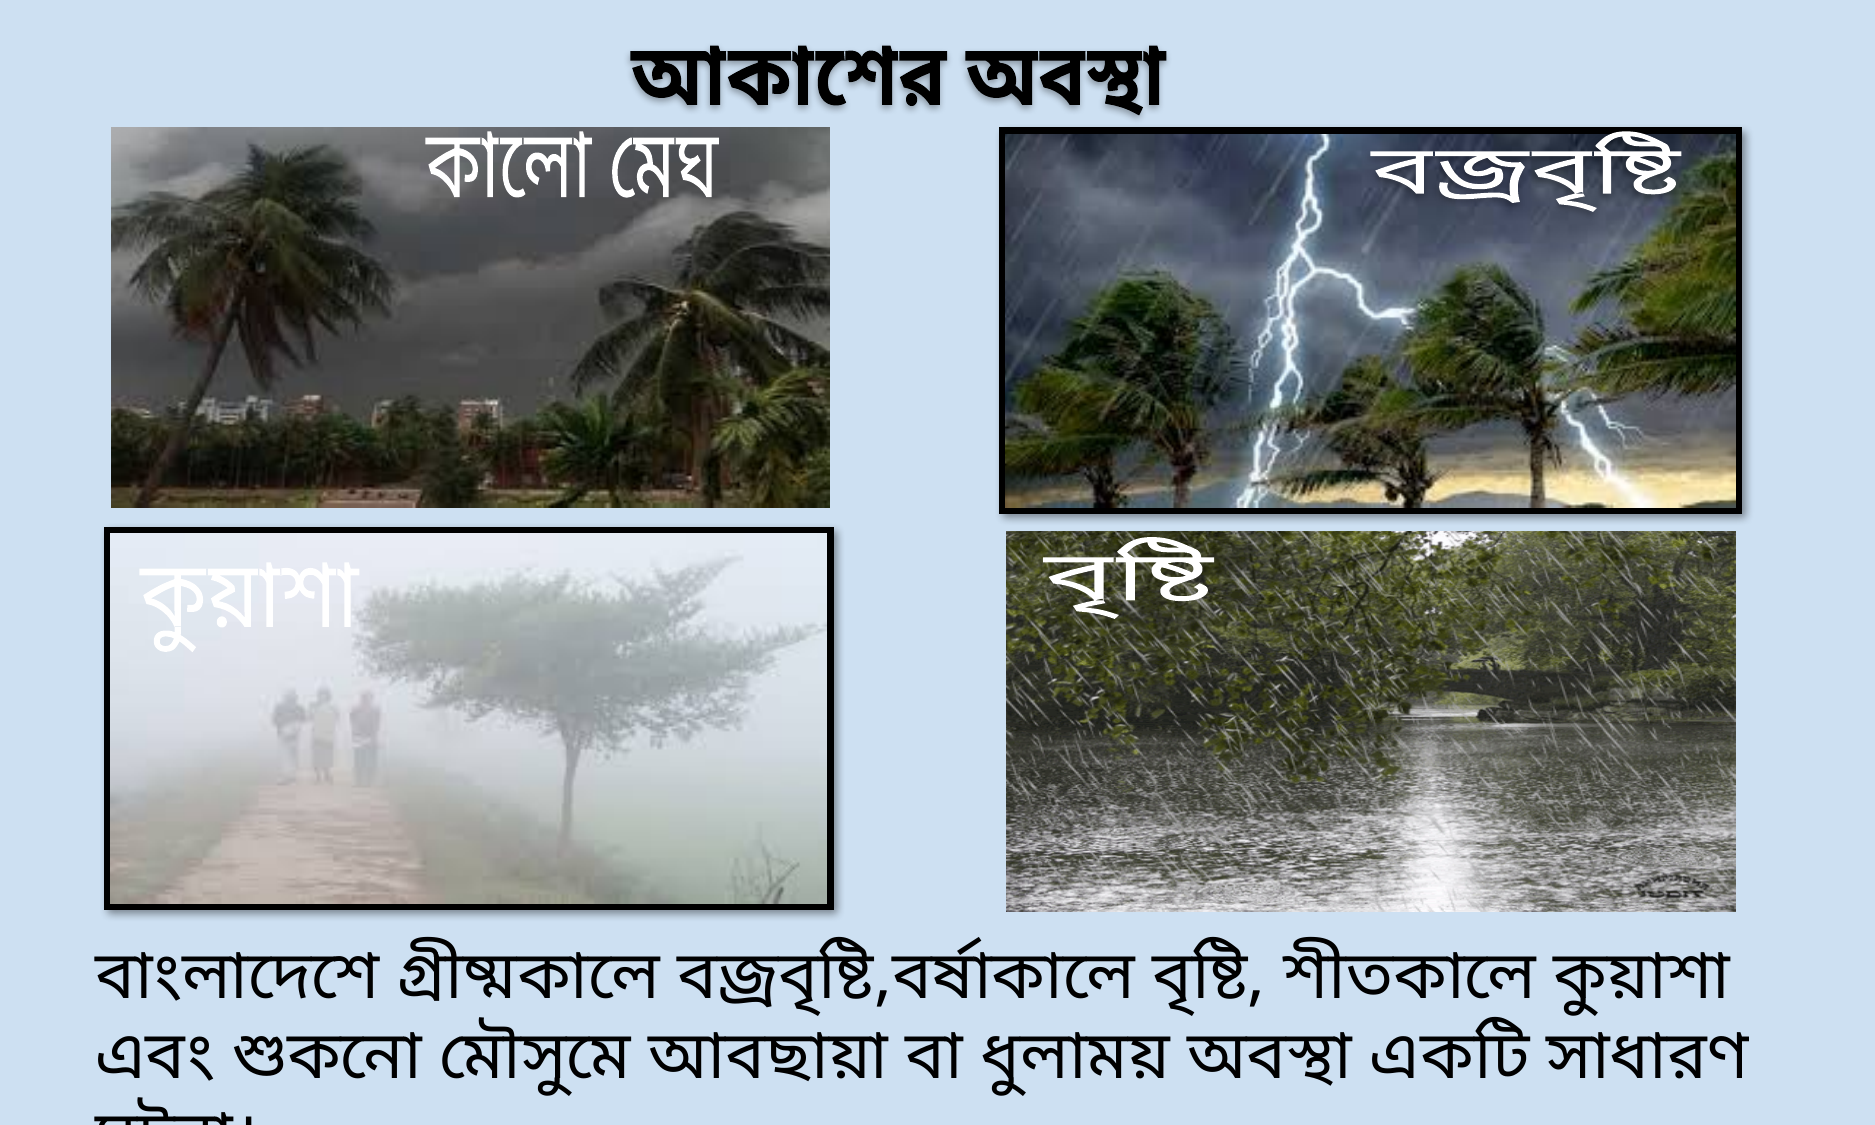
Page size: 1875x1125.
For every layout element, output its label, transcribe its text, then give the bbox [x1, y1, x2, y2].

text_box বাংলাদেশে গ্রীষ্মকালে বজ্রবৃষ্টি,বর্ষাকালে বৃষ্টি, শীতকালে কুয়াশা এবং শুকনো মৌসুমে আবছায়া বা ধুলাময় অবস্থা একটি সাধারণ ঘটনা। [80, 924, 1795, 1125]
picture [110, 532, 828, 904]
picture [1005, 133, 1736, 508]
picture [1006, 531, 1736, 912]
picture [111, 127, 830, 508]
